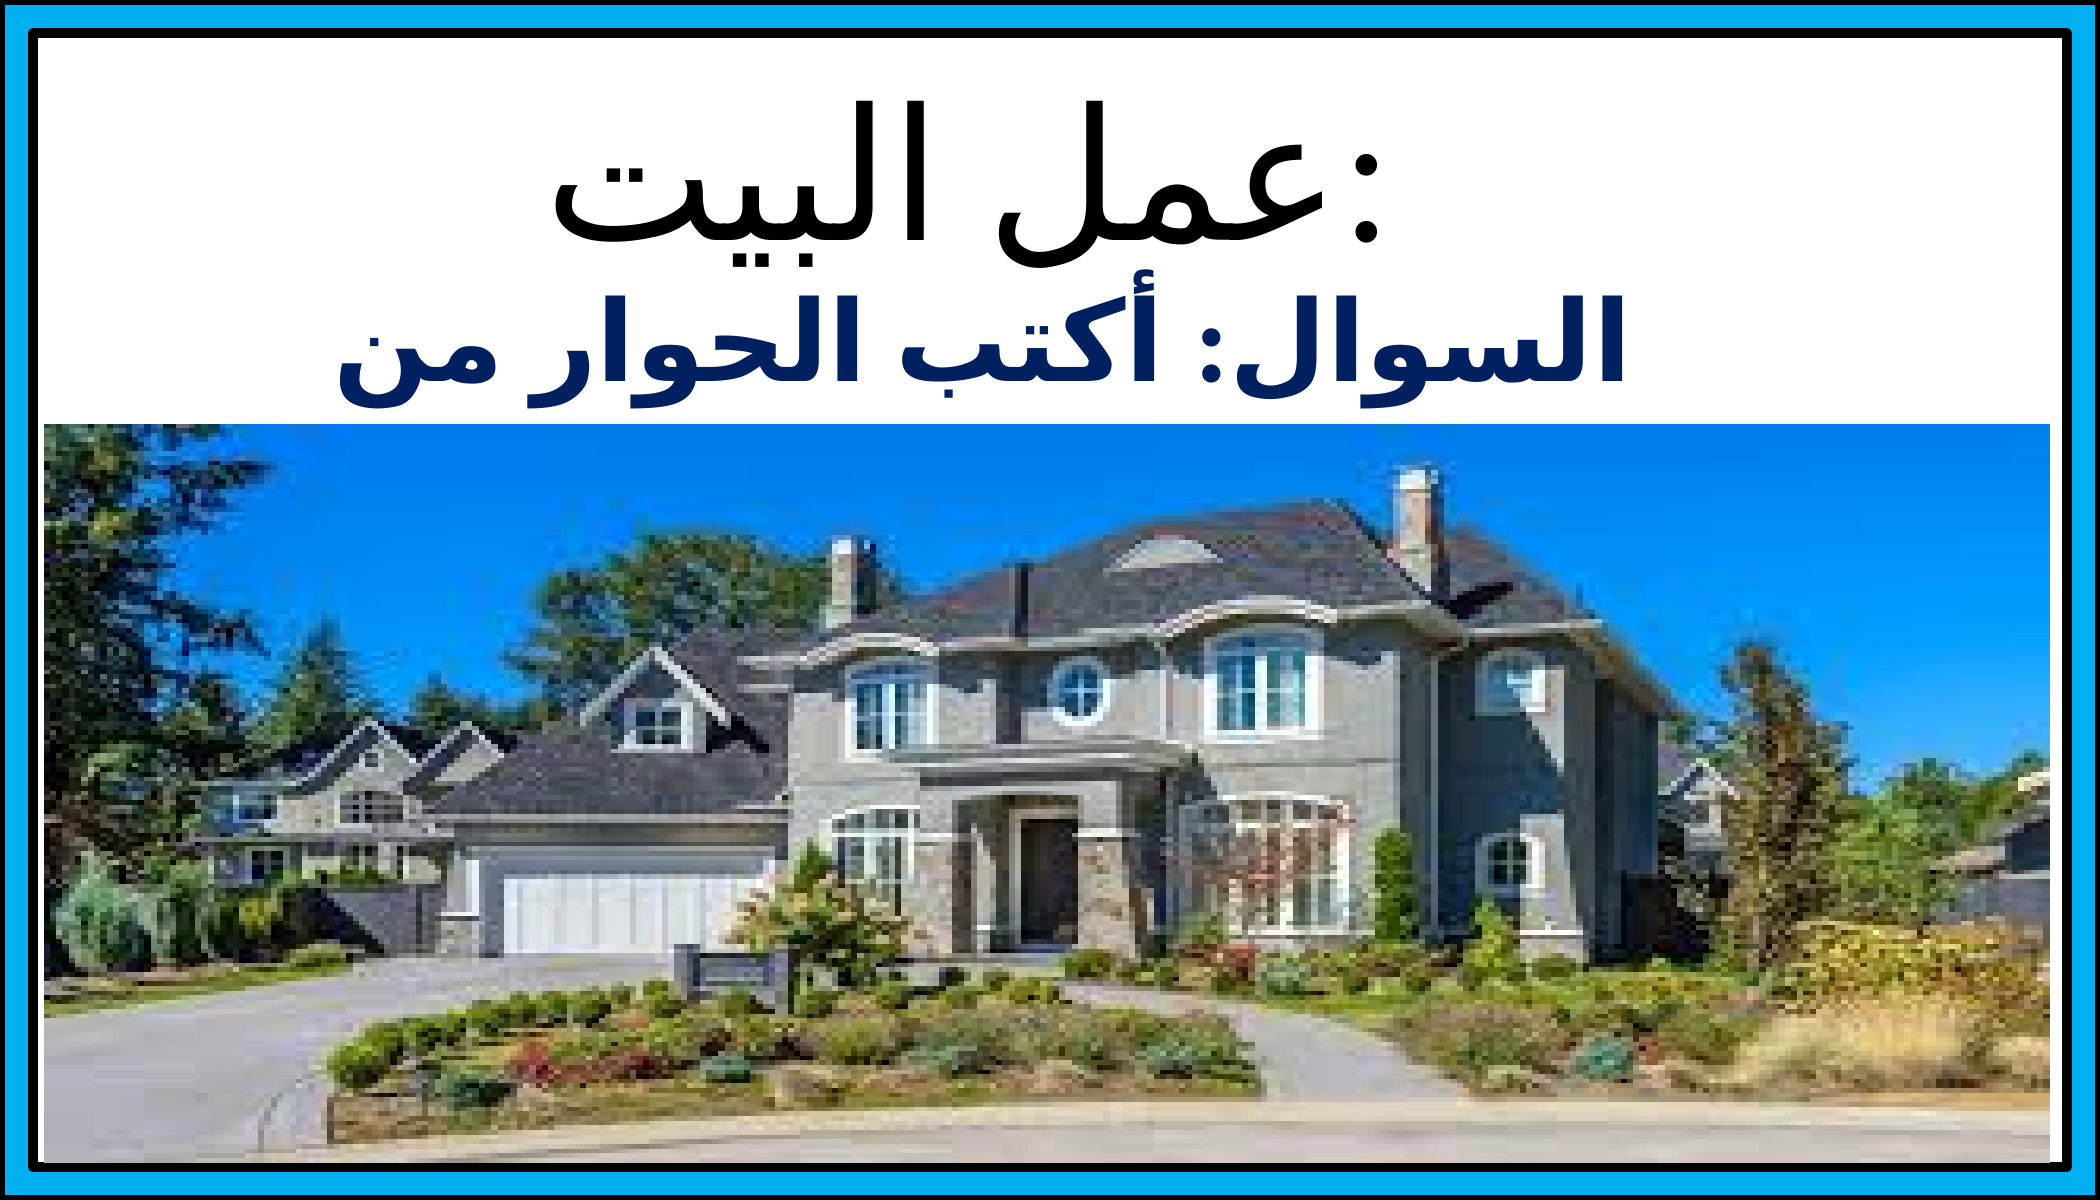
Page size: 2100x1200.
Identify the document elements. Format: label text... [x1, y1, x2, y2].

text_box عمل البيت: [372, 49, 1600, 261]
picture [43, 424, 2051, 1163]
text_box السوال: أكتب الحوار من نفسك عن المدرسة؟ [144, 261, 1822, 422]
